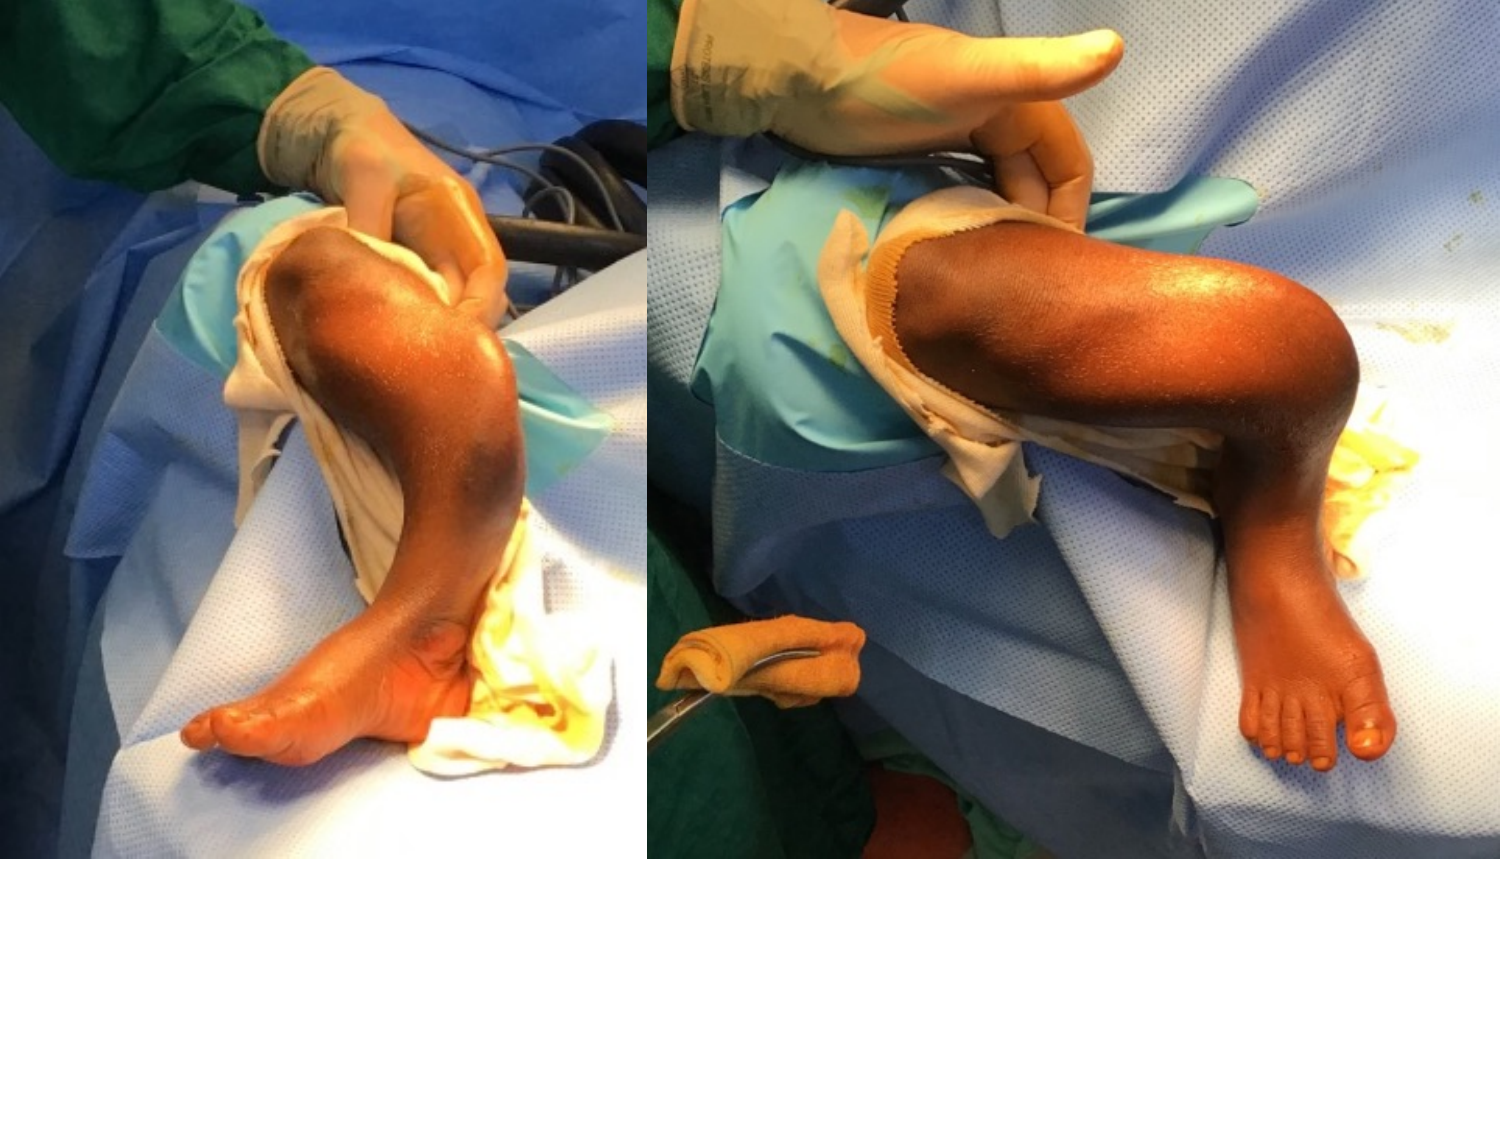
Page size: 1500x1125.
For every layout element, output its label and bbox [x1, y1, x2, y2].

picture [0, 0, 1500, 859]
